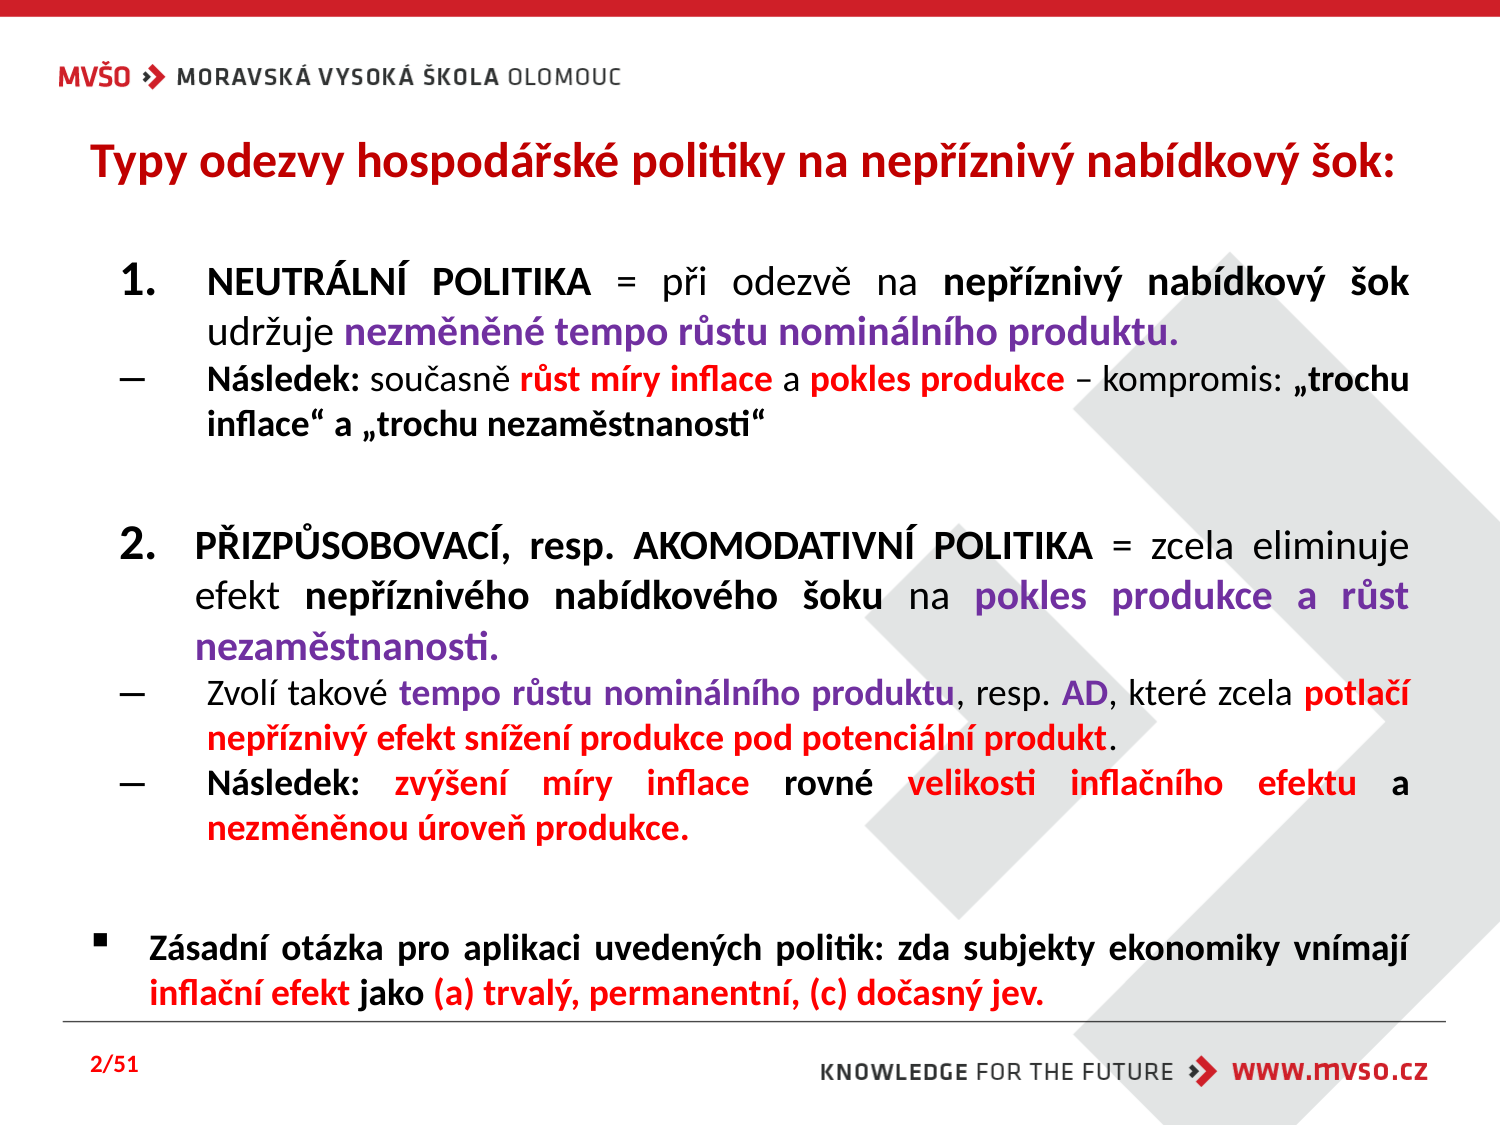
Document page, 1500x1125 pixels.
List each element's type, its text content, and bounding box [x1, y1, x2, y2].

picture [0, 0, 1500, 1125]
text_box 2/51 [74, 1040, 213, 1085]
title Typy odezvy hospodářské politiky na nepříznivý nabídkový šok: [75, 140, 1425, 234]
list NEUTRÁLNÍ POLITIKA = při odezvě na nepříznivý nabídkový šok udržuje nezměněné tempo růstu nominálního produktu. Následek: současně růst míry inflace a pokles produkce – kompromis: „trochu inflace“ a „trochu nezaměstnanosti“ PŘIZPŮSOBOVACÍ, resp. AKOMODATIVNÍ POLITIKA = zcela eliminuje efekt nepříznivého nabídkového šoku na pokles produkce a růst nezaměstnanosti. Zvolí takové tempo růstu nominálního produktu, resp. AD, které zcela potlačí nepříznivý efekt snížení produkce pod potenciální produkt. Následek: zvýšení míry inflace rovné velikosti inflačního efektu a nezměněnou úroveň produkce. Zásadní otázka pro aplikaci uvedených politik: zda subjekty ekonomiky vnímají inflační efekt jako (a) trvalý, permanentní, (c) dočasný jev. [75, 245, 1425, 1105]
